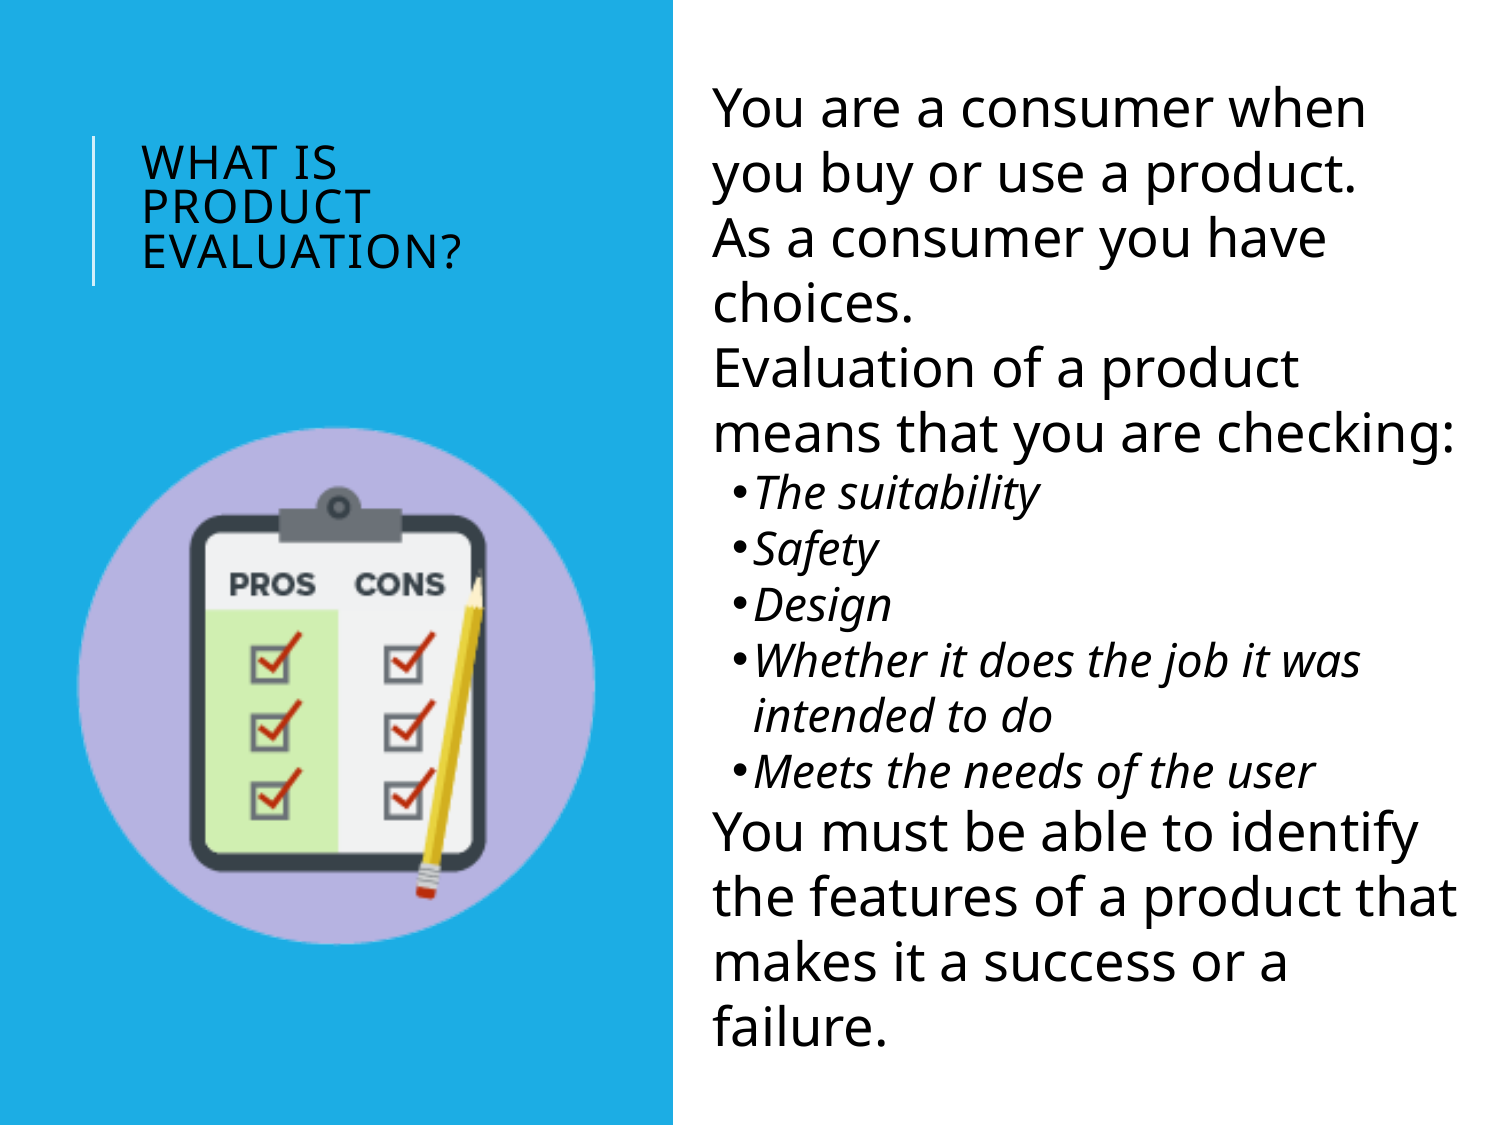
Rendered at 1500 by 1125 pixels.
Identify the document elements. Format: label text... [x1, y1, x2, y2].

list You are a consumer when you buy or use a product. As a consumer you have choices. Evaluation of a product means that you are checking: The suitability Safety Design Whether it does the job it was intended to do Meets the needs of the user You must be able to identify the features of a product that makes it a success or a failure. [705, 66, 1471, 1094]
picture [41, 396, 616, 972]
text_box [0, 0, 674, 1125]
title What is product evaluation? [126, 135, 591, 286]
